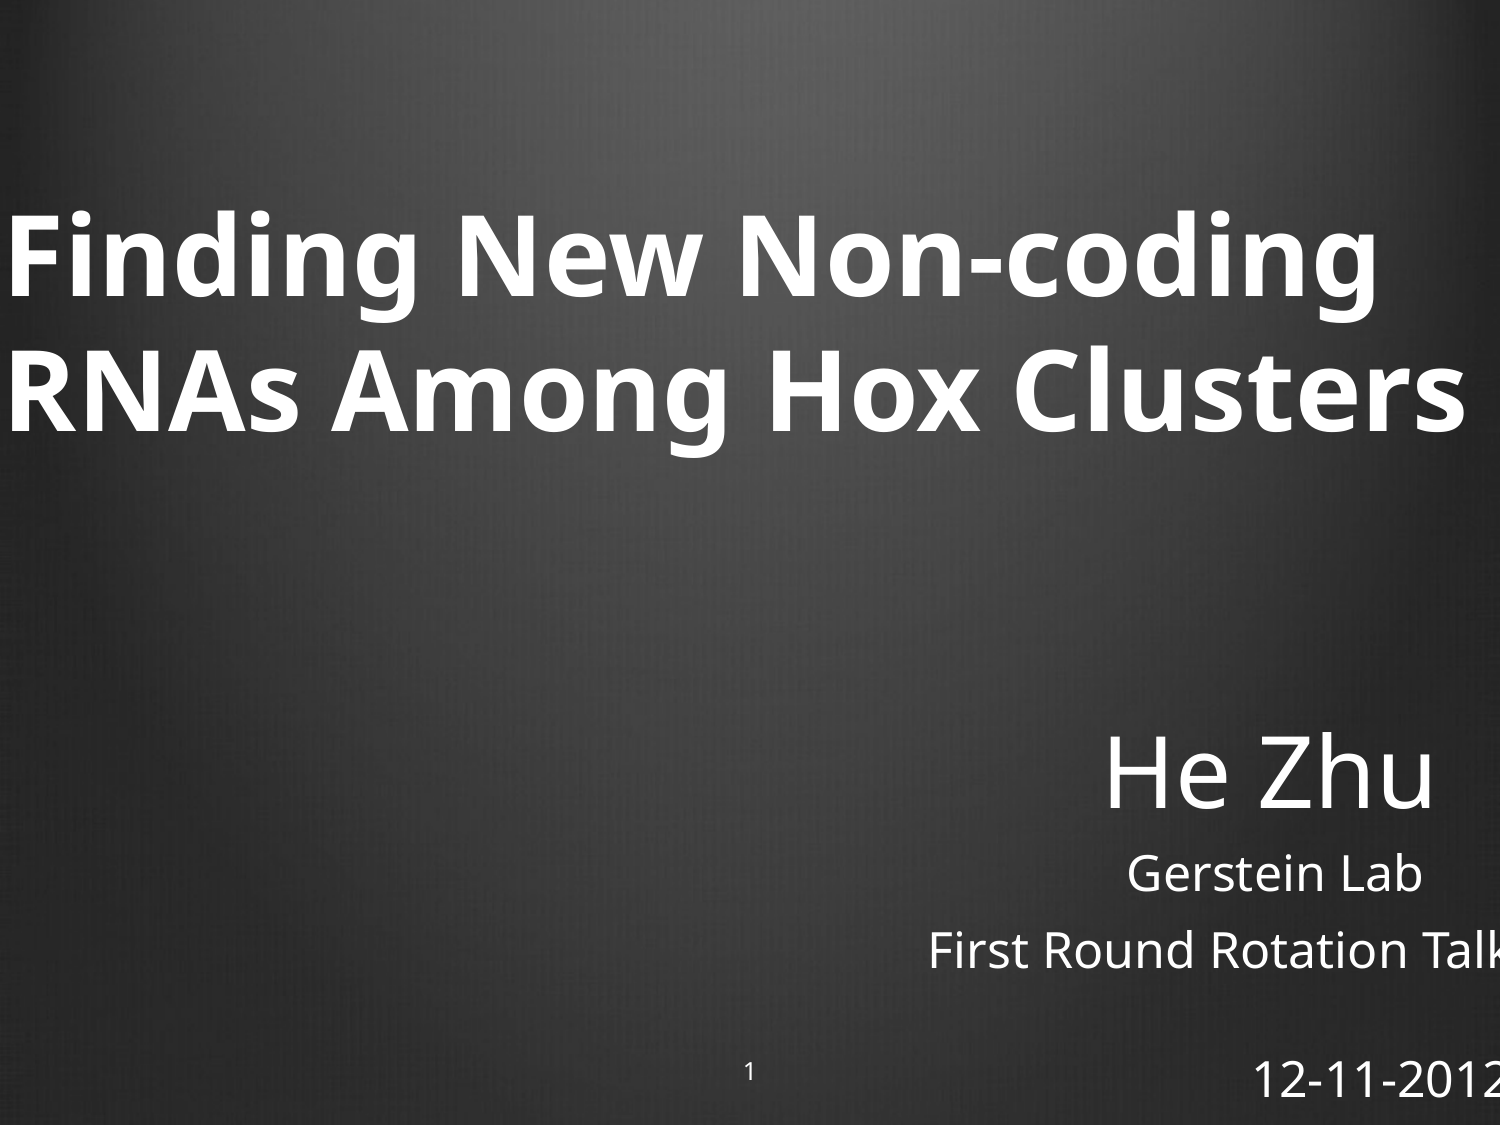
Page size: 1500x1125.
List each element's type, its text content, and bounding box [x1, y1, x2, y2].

slide_number 1 [693, 1042, 807, 1103]
text_box 12-11-2012 [1236, 1039, 1500, 1115]
text_box Gerstein Lab [1111, 834, 1500, 910]
text_box Finding New Non-coding RNAs Among Hox Clusters [0, 176, 1500, 462]
text_box He Zhu [1086, 700, 1457, 836]
text_box First Round Rotation Talk [913, 911, 1500, 987]
